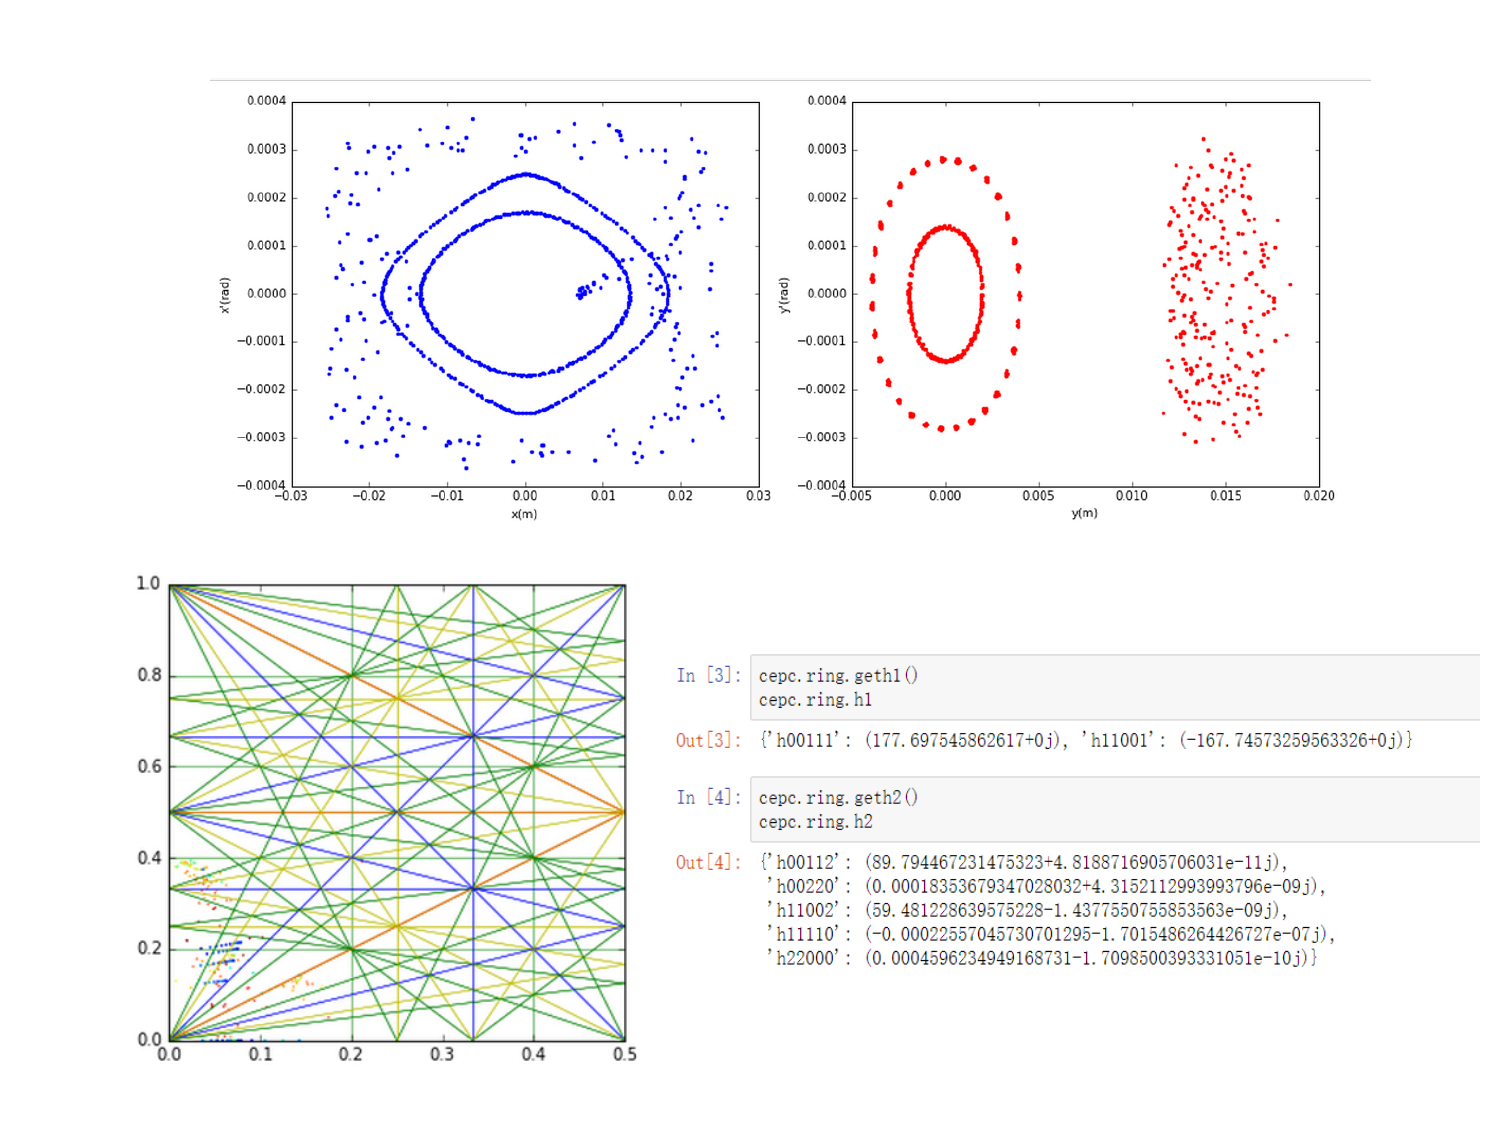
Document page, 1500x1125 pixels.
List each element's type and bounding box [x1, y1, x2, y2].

picture [210, 77, 1371, 529]
picture [88, 556, 1480, 1087]
